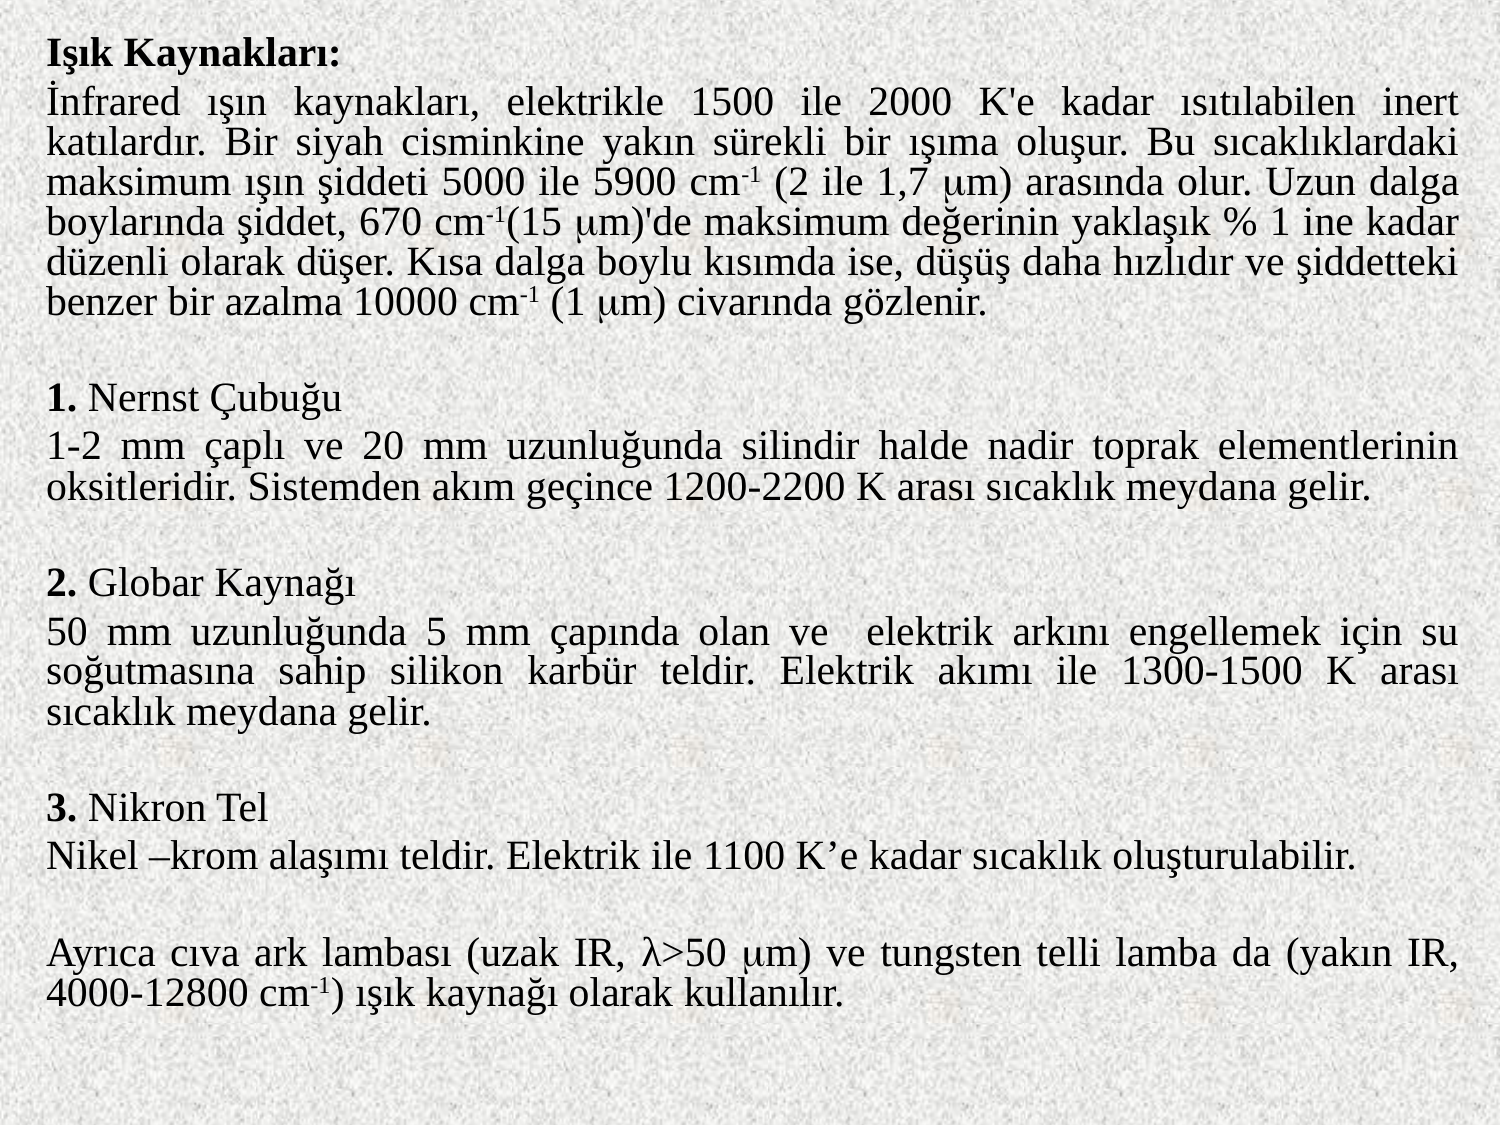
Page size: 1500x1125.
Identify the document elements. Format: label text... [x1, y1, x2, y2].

text_box Işık Kaynakları: İnfrared ışın kaynakları, elektrikle 1500 ile 2000 K'e kadar ısıtılabilen inert katılardır. Bir siyah cisminkine yakın sürekli bir ışıma oluşur. Bu sıcaklıklardaki maksimum ışın şiddeti 5000 ile 5900 cm-1 (2 ile 1,7 m) arasında olur. Uzun dalga boylarında şiddet, 670 cm-1(15 m)'de maksimum değerinin yaklaşık % 1 ine kadar düzenli olarak düşer. Kısa dalga boylu kısımda ise, düşüş daha hızlıdır ve şiddetteki benzer bir azalma 10000 cm-1 (1 m) civarında gözlenir. 1. Nernst Çubuğu 1-2 mm çaplı ve 20 mm uzunluğunda silindir halde nadir toprak elementlerinin oksitleridir. Sistemden akım geçince 1200-2200 K arası sıcaklık meydana gelir. 2. Globar Kaynağı 50 mm uzunluğunda 5 mm çapında olan ve elektrik arkını engellemek için su soğutmasına sahip silikon karbür teldir. Elektrik akımı ile 1300-1500 K arası sıcaklık meydana gelir. 3. Nikron Tel Nikel –krom alaşımı teldir. Elektrik ile 1100 K’e kadar sıcaklık oluşturulabilir. Ayrıca cıva ark lambası (uzak IR, λ>50 mm) ve tungsten telli lamba da (yakın IR, 4000-12800 cm-1) ışık kaynağı olarak kullanılır. [31, 27, 1475, 1050]
picture [0, 0, 1500, 1125]
